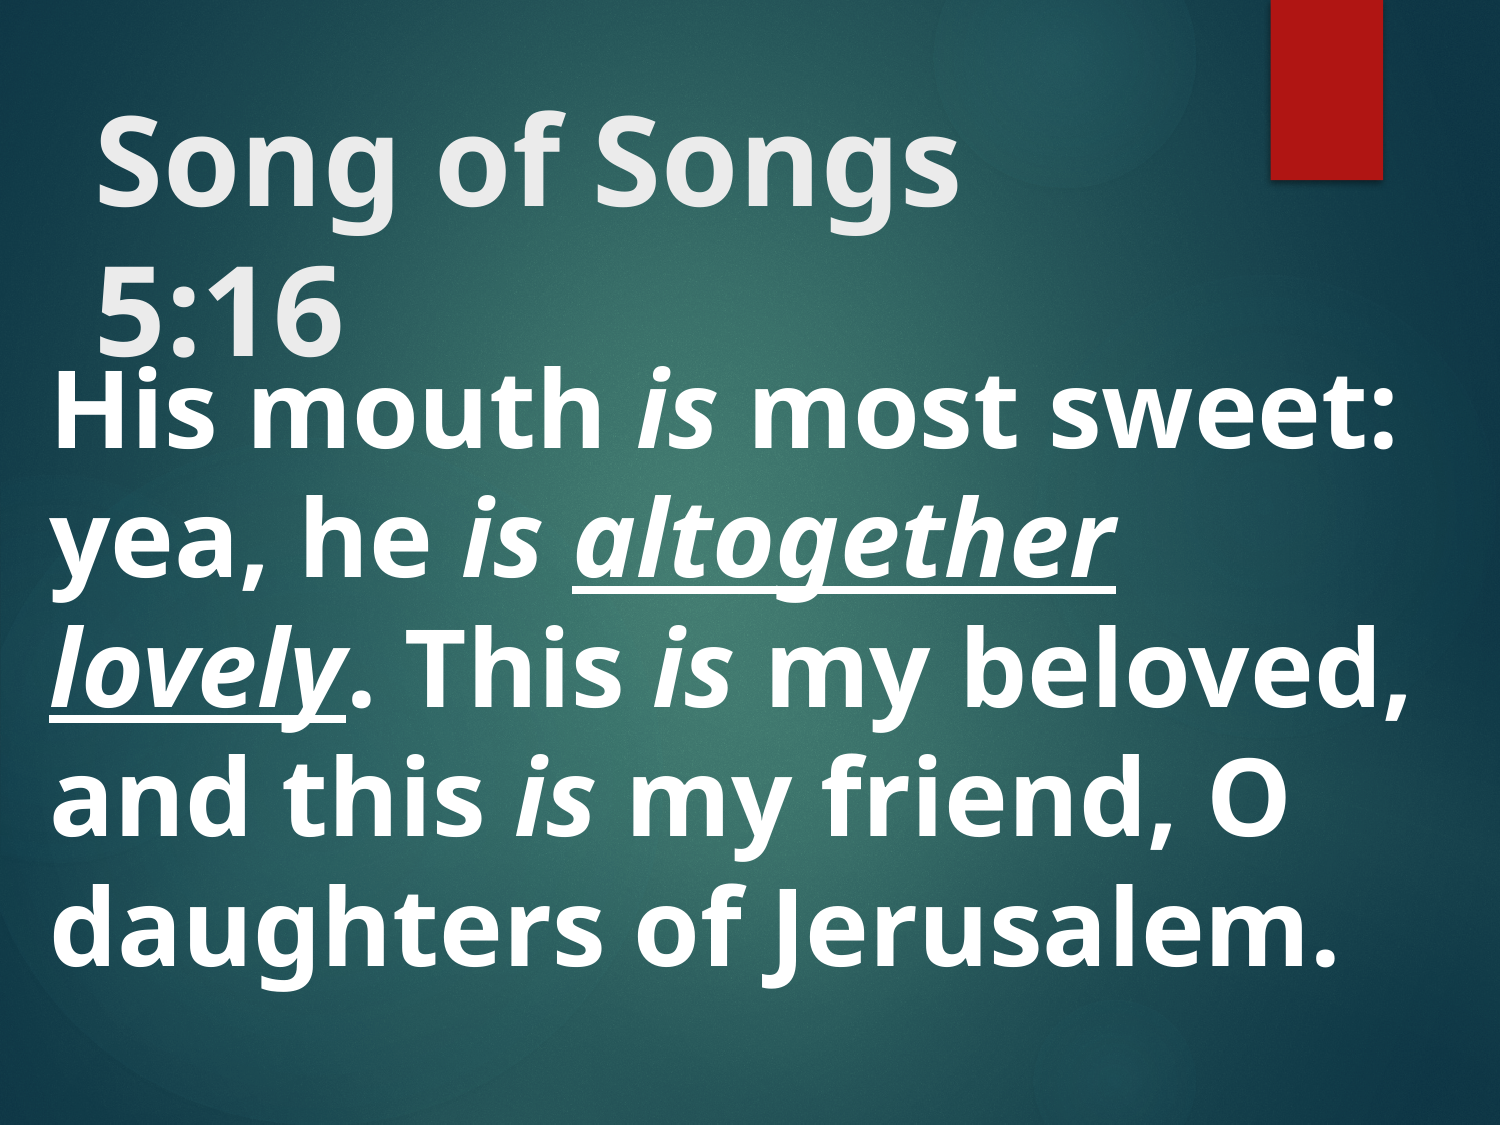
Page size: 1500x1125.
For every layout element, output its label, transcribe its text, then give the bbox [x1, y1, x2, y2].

title Song of Songs 5:16 [79, 74, 1237, 304]
list His mouth is most sweet: yea, he is altogether lovely. This is my beloved, and this is my friend, O daughters of Jerusalem. [34, 332, 1475, 1103]
